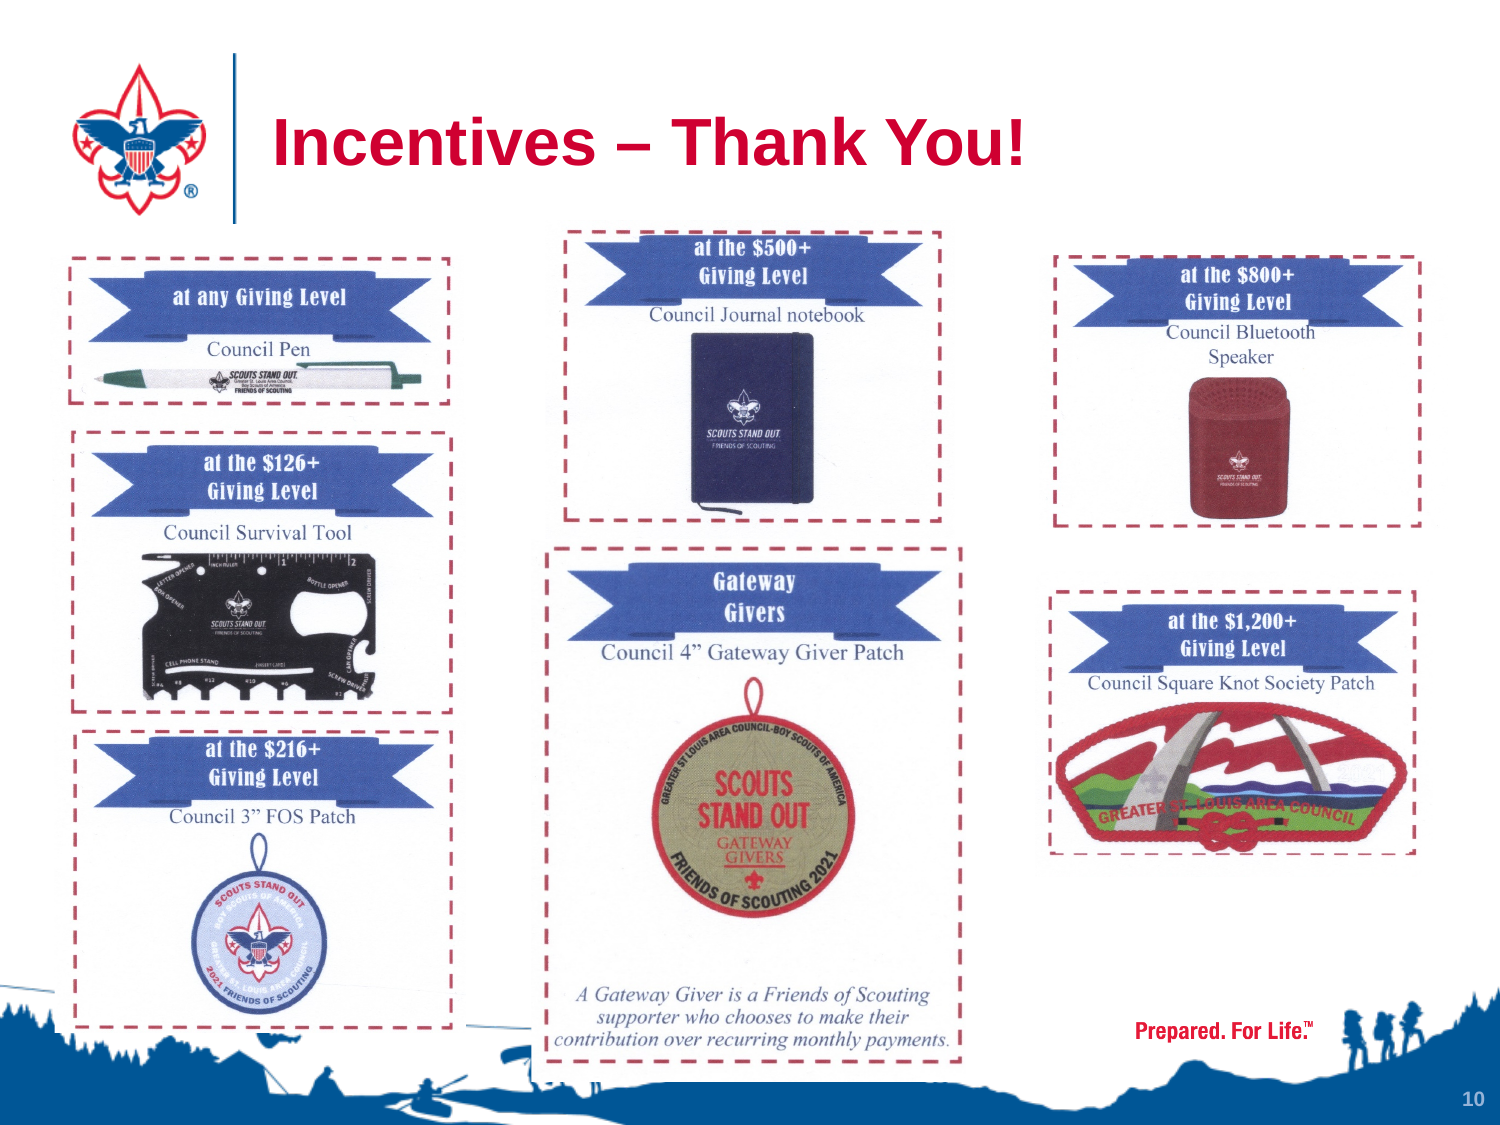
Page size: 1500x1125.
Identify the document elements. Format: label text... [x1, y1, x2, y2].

picture [1039, 255, 1448, 530]
picture [1034, 571, 1433, 878]
picture [49, 255, 467, 716]
picture [0, 220, 1500, 1125]
slide_number 10 [1432, 1067, 1500, 1125]
title Incentives – Thank You! [257, 45, 1413, 233]
picture [72, 53, 237, 224]
